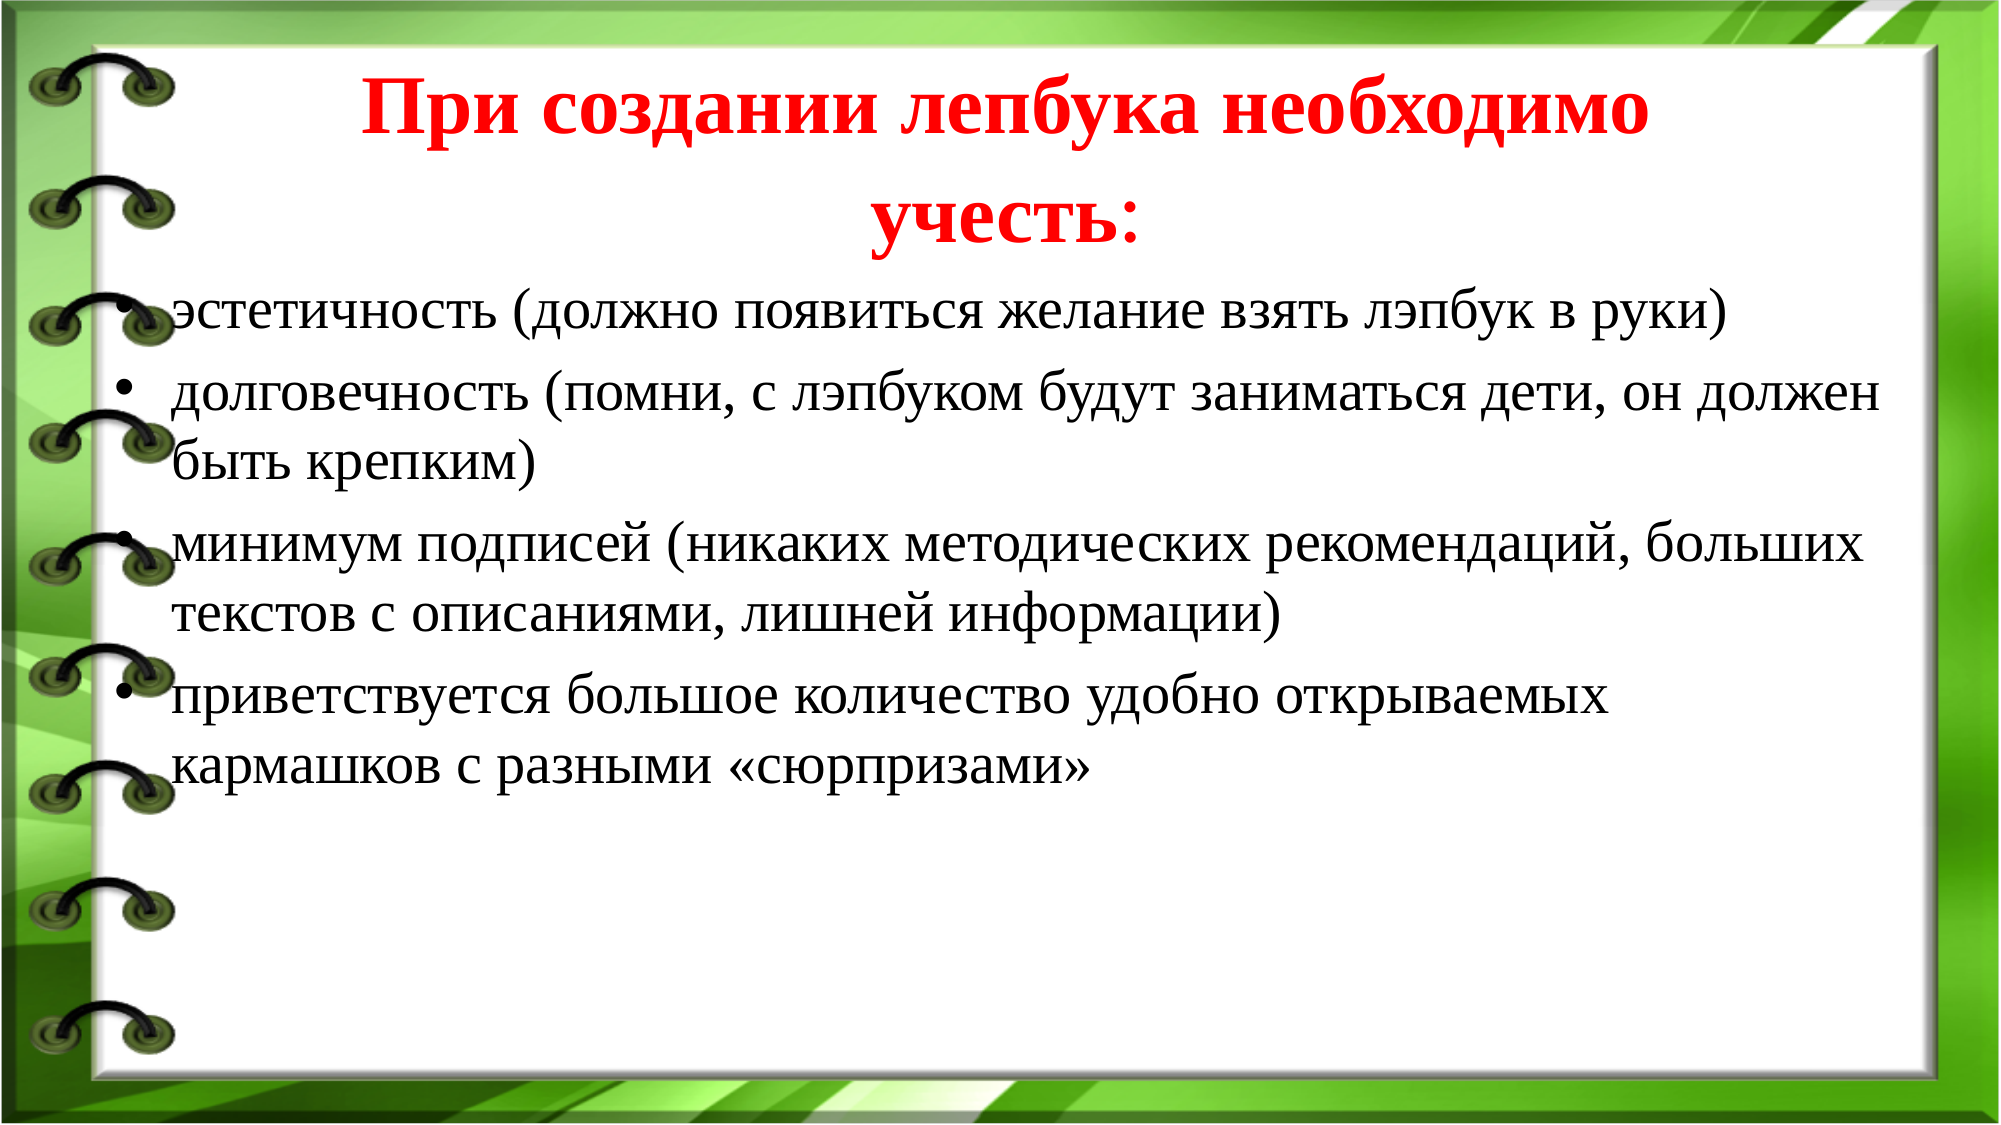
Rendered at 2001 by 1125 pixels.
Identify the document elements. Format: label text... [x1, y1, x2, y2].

picture [0, 0, 2001, 1125]
title При создании лепбука необходимо учесть: [338, 78, 1675, 233]
list эстетичность (должно появиться желание взять лэпбук в руки) долговечность (помни, с лэпбуком будут заниматься дети, он должен быть крепким) минимум подписей (никаких методических рекомендаций, больших текстов с описаниями, лишней информации) приветствуется большое количество удобно открываемых кармашков с разными «сюрпризами» [99, 262, 1900, 1005]
